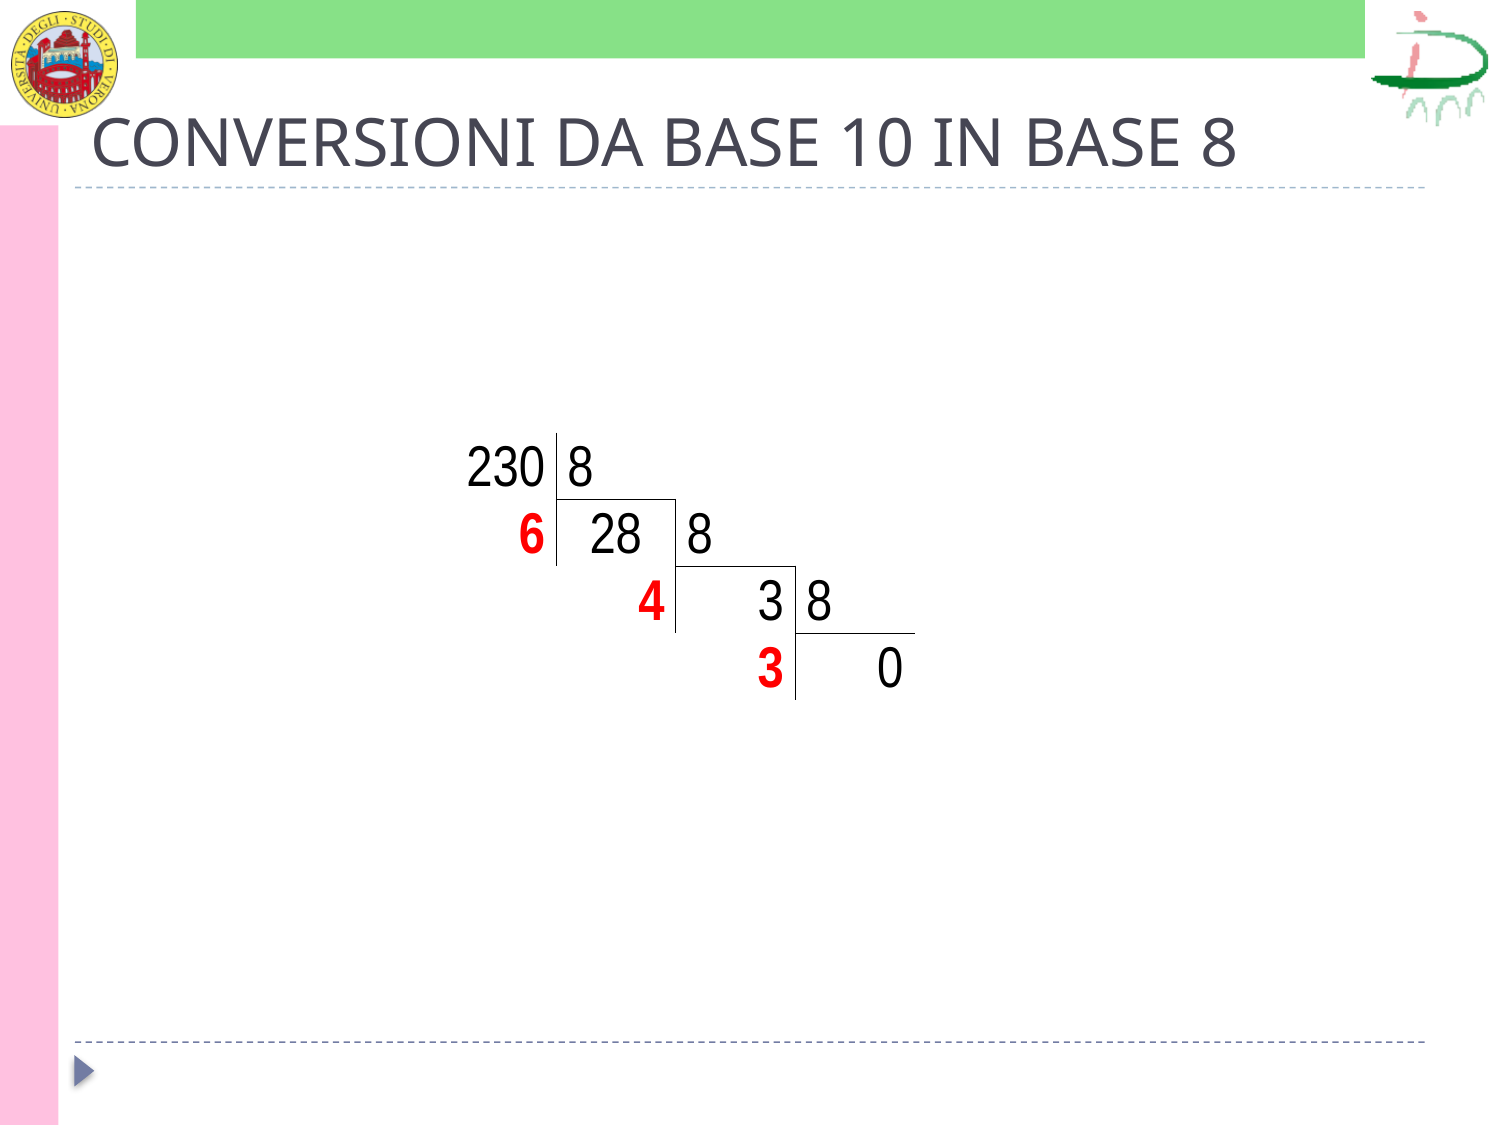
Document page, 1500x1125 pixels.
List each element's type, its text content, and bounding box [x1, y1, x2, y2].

title CONVERSIONI DA BASE 10 IN BASE 8 [74, 81, 1426, 188]
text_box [420, 408, 1500, 1061]
picture [1371, 11, 1489, 129]
picture [11, 11, 118, 118]
